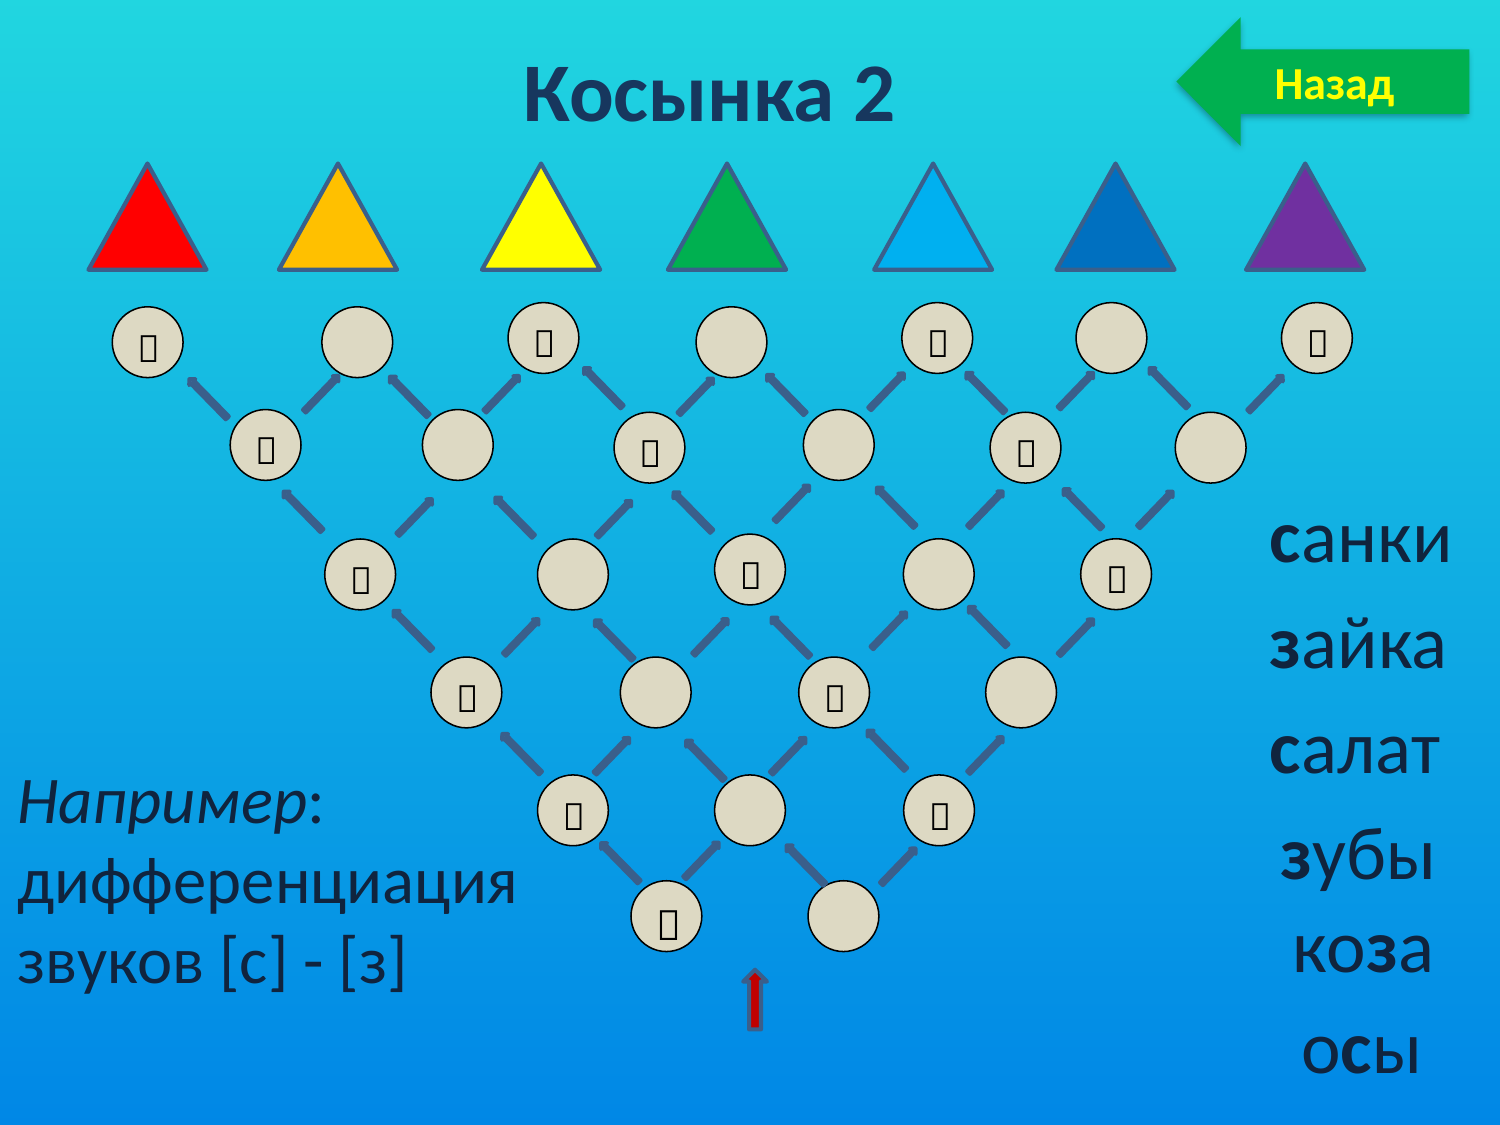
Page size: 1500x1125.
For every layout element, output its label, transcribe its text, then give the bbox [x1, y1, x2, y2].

text_box  [112, 306, 184, 378]
text_box [868, 610, 909, 652]
text_box [865, 728, 910, 773]
text_box [1076, 302, 1147, 374]
text_box  [901, 302, 973, 374]
text_box зубы [1266, 796, 1452, 902]
text_box коза [1278, 890, 1450, 996]
text_box [300, 373, 341, 415]
text_box [1055, 370, 1096, 412]
text_box  [324, 538, 396, 610]
text_box санки [1255, 480, 1468, 586]
text_box [878, 846, 918, 888]
text_box [964, 370, 1009, 416]
text_box [966, 604, 1011, 650]
text_box [765, 372, 809, 418]
text_box осы [1286, 990, 1438, 1096]
text_box [965, 489, 1005, 531]
text_box [671, 490, 716, 535]
text_box [620, 657, 692, 728]
text_box  [714, 534, 786, 605]
text_box [872, 161, 994, 272]
text_box [1244, 161, 1367, 272]
text_box  [230, 409, 302, 481]
text_box [675, 376, 716, 418]
text_box [387, 374, 432, 420]
text_box [591, 735, 632, 777]
text_box [1135, 489, 1175, 531]
text_box [808, 880, 879, 952]
text_box  [1281, 302, 1353, 374]
text_box  [798, 657, 870, 728]
text_box [500, 731, 523, 749]
text_box Косынка 2 [508, 31, 911, 146]
text_box Например: дифференциация звуков [с] - [з] [2, 749, 550, 1005]
text_box [784, 843, 829, 888]
text_box [767, 735, 808, 777]
text_box [714, 774, 786, 846]
text_box [281, 489, 326, 535]
text_box [86, 161, 209, 272]
text_box [1245, 373, 1285, 415]
text_box салат [1255, 691, 1456, 797]
text_box [771, 483, 812, 525]
text_box [666, 161, 788, 272]
text_box  [990, 412, 1061, 484]
text_box [684, 738, 728, 784]
text_box [592, 618, 637, 663]
text_box [599, 841, 643, 886]
text_box [1175, 412, 1247, 484]
text_box [493, 495, 537, 540]
text_box [187, 377, 231, 422]
text_box [537, 538, 609, 610]
text_box [690, 617, 730, 658]
text_box [866, 371, 906, 413]
text_box [1061, 487, 1106, 532]
text_box [500, 617, 541, 658]
text_box [582, 366, 626, 411]
text_box [741, 967, 769, 1032]
text_box  [550, 774, 609, 846]
text_box [903, 538, 975, 610]
text_box [874, 485, 919, 530]
text_box  [614, 412, 685, 484]
text_box  [903, 774, 975, 846]
text_box  [631, 880, 702, 952]
text_box [985, 657, 1057, 728]
text_box [481, 373, 521, 415]
text_box [696, 306, 767, 378]
text_box [803, 409, 875, 481]
text_box [1147, 366, 1192, 411]
text_box [593, 498, 634, 540]
text_box [769, 615, 814, 660]
text_box [422, 409, 494, 481]
text_box Назад [1174, 15, 1472, 148]
text_box [1055, 617, 1096, 659]
text_box [391, 608, 436, 654]
text_box  [508, 302, 579, 374]
text_box [480, 161, 603, 272]
text_box зайка [1254, 585, 1463, 691]
text_box [321, 306, 393, 378]
text_box  [430, 657, 502, 728]
text_box [277, 161, 399, 272]
text_box [1054, 161, 1177, 272]
text_box [394, 497, 435, 538]
text_box [681, 840, 721, 882]
text_box [965, 735, 1005, 776]
text_box  [1080, 538, 1152, 610]
